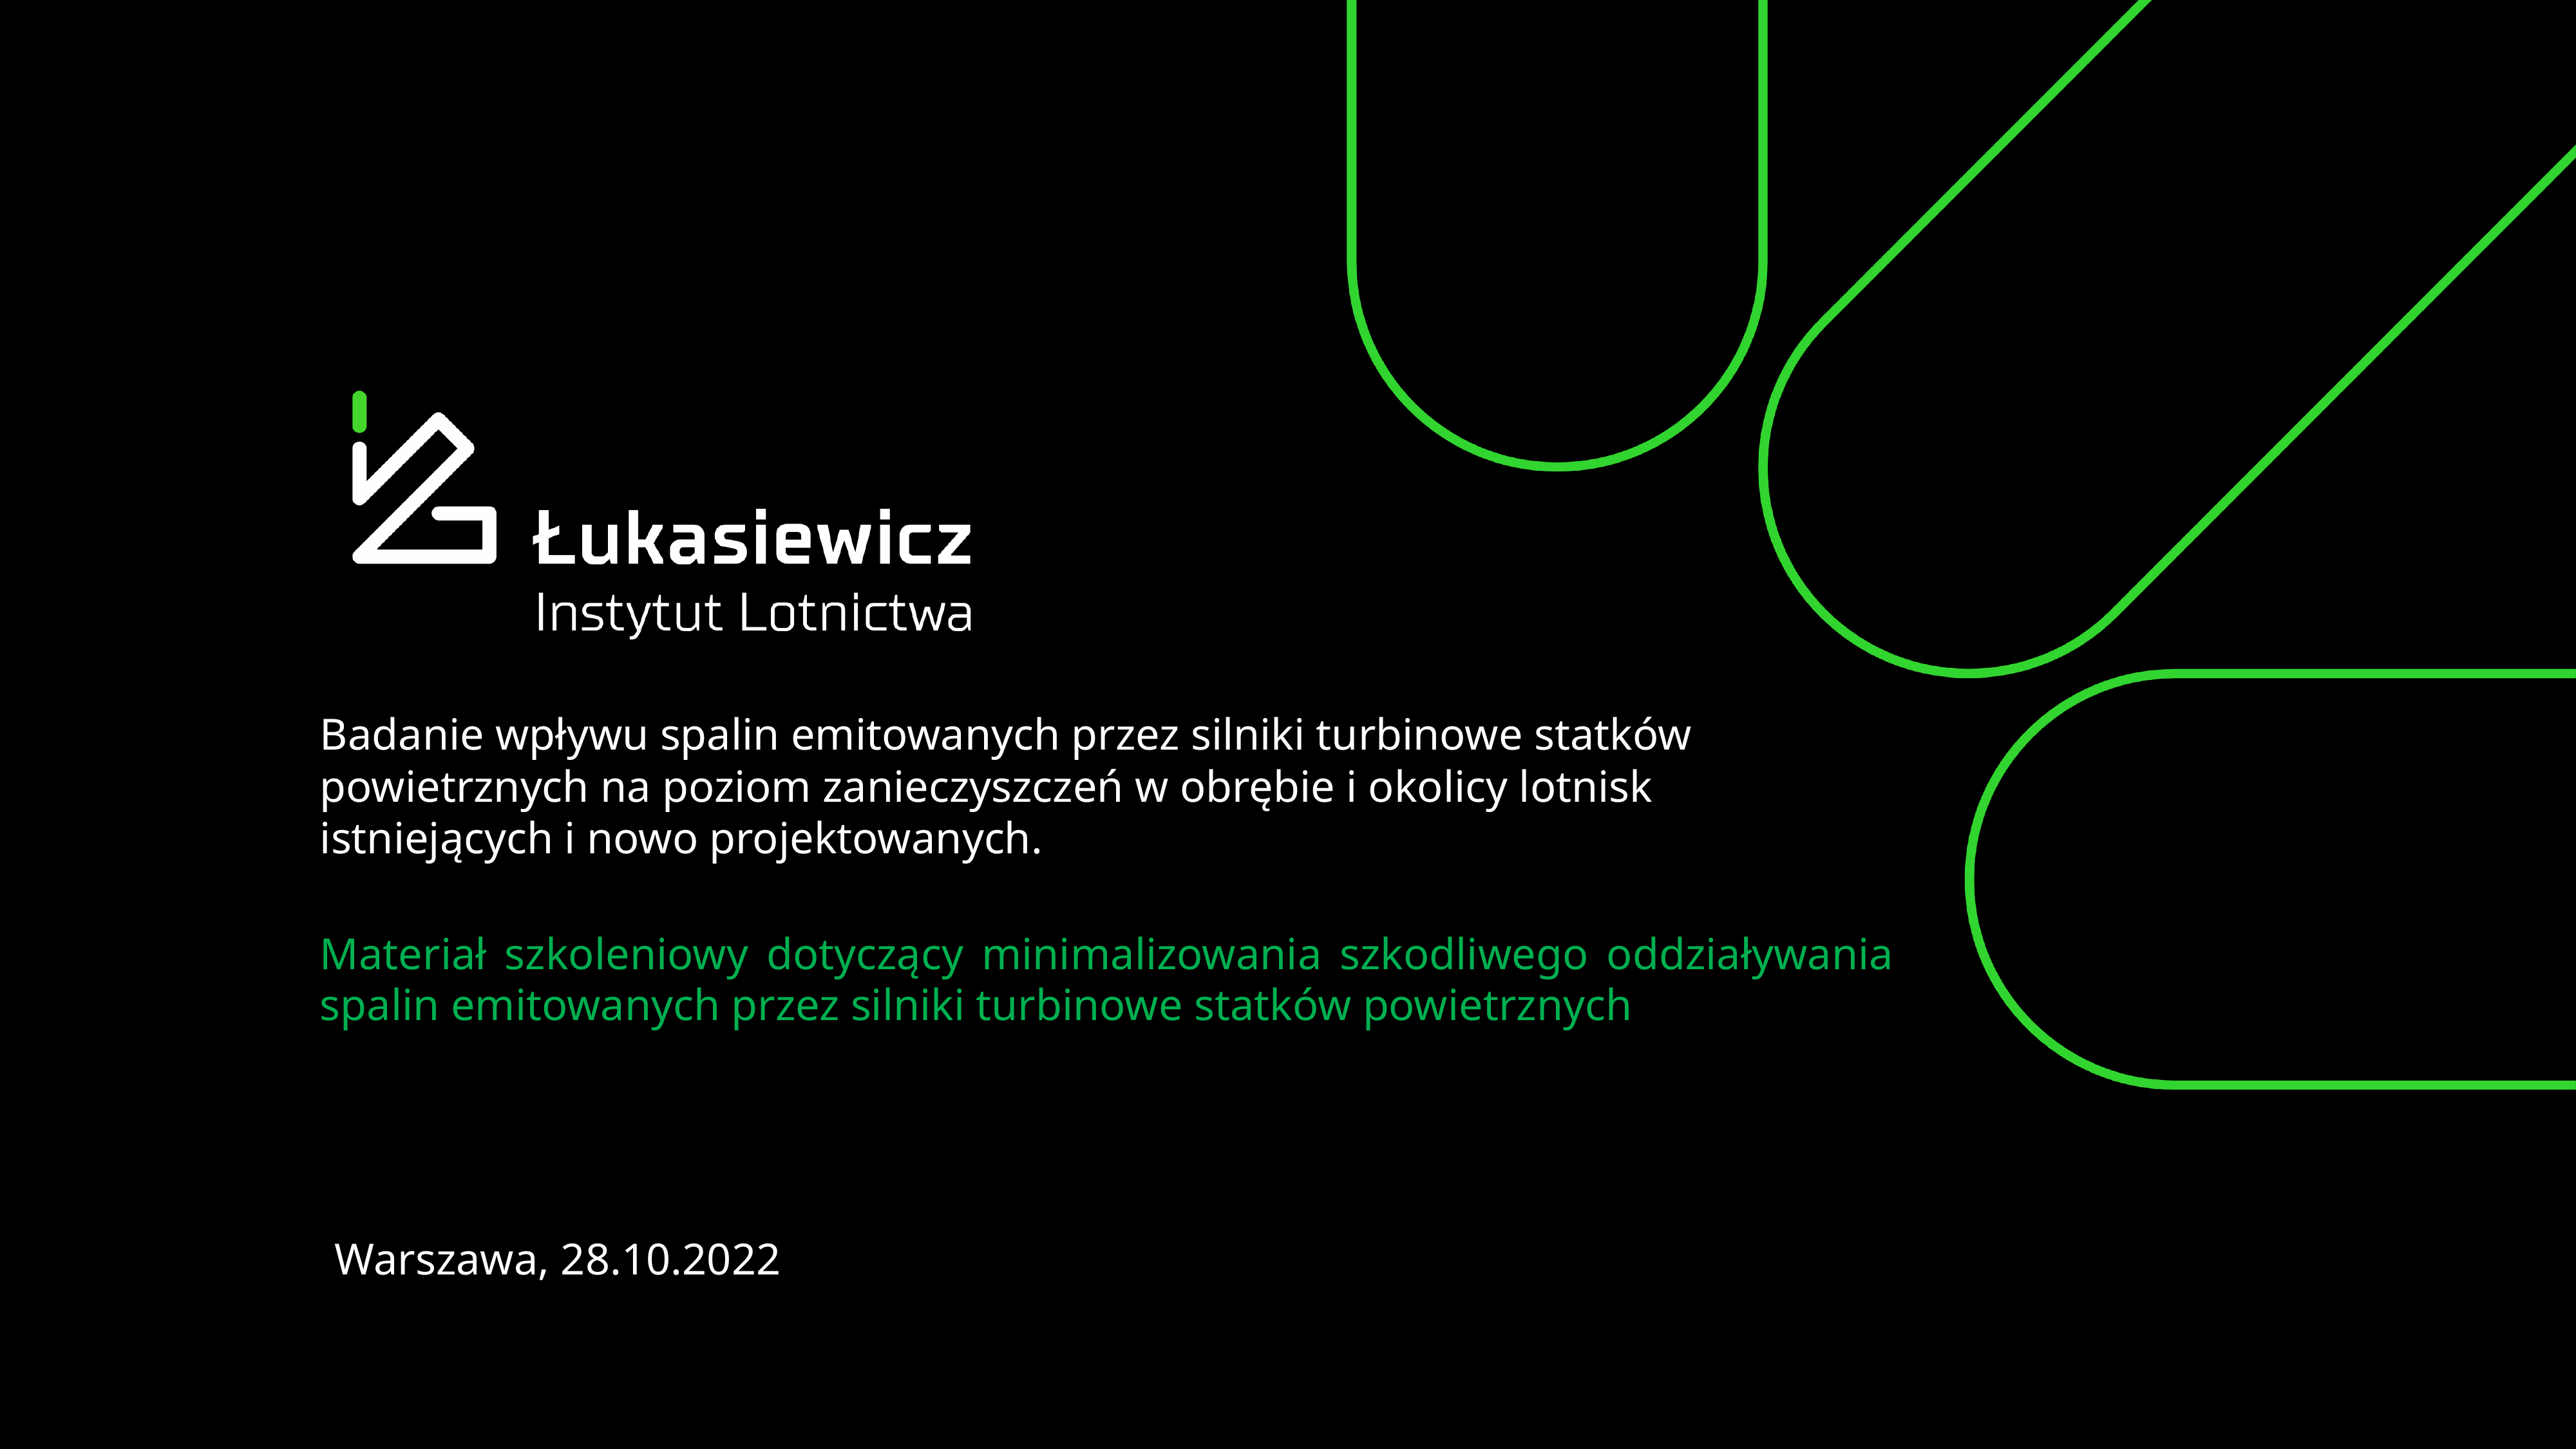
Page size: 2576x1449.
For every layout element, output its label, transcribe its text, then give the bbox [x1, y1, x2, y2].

picture [1347, 0, 2576, 1090]
text_box Badanie wpływu spalin emitowanych przez silniki turbinowe statków powietrznych na poziom zanieczyszczeń w obrębie i okolicy lotnisk istniejących i nowo projektowanych. Materiał szkoleniowy dotyczący minimalizowania szkodliwego oddziaływania spalin emitowanych przez silniki turbinowe statków powietrznych [319, 707, 1895, 913]
text_box Warszawa, 28.10.2022 [334, 1223, 1359, 1300]
picture [278, 346, 1034, 689]
